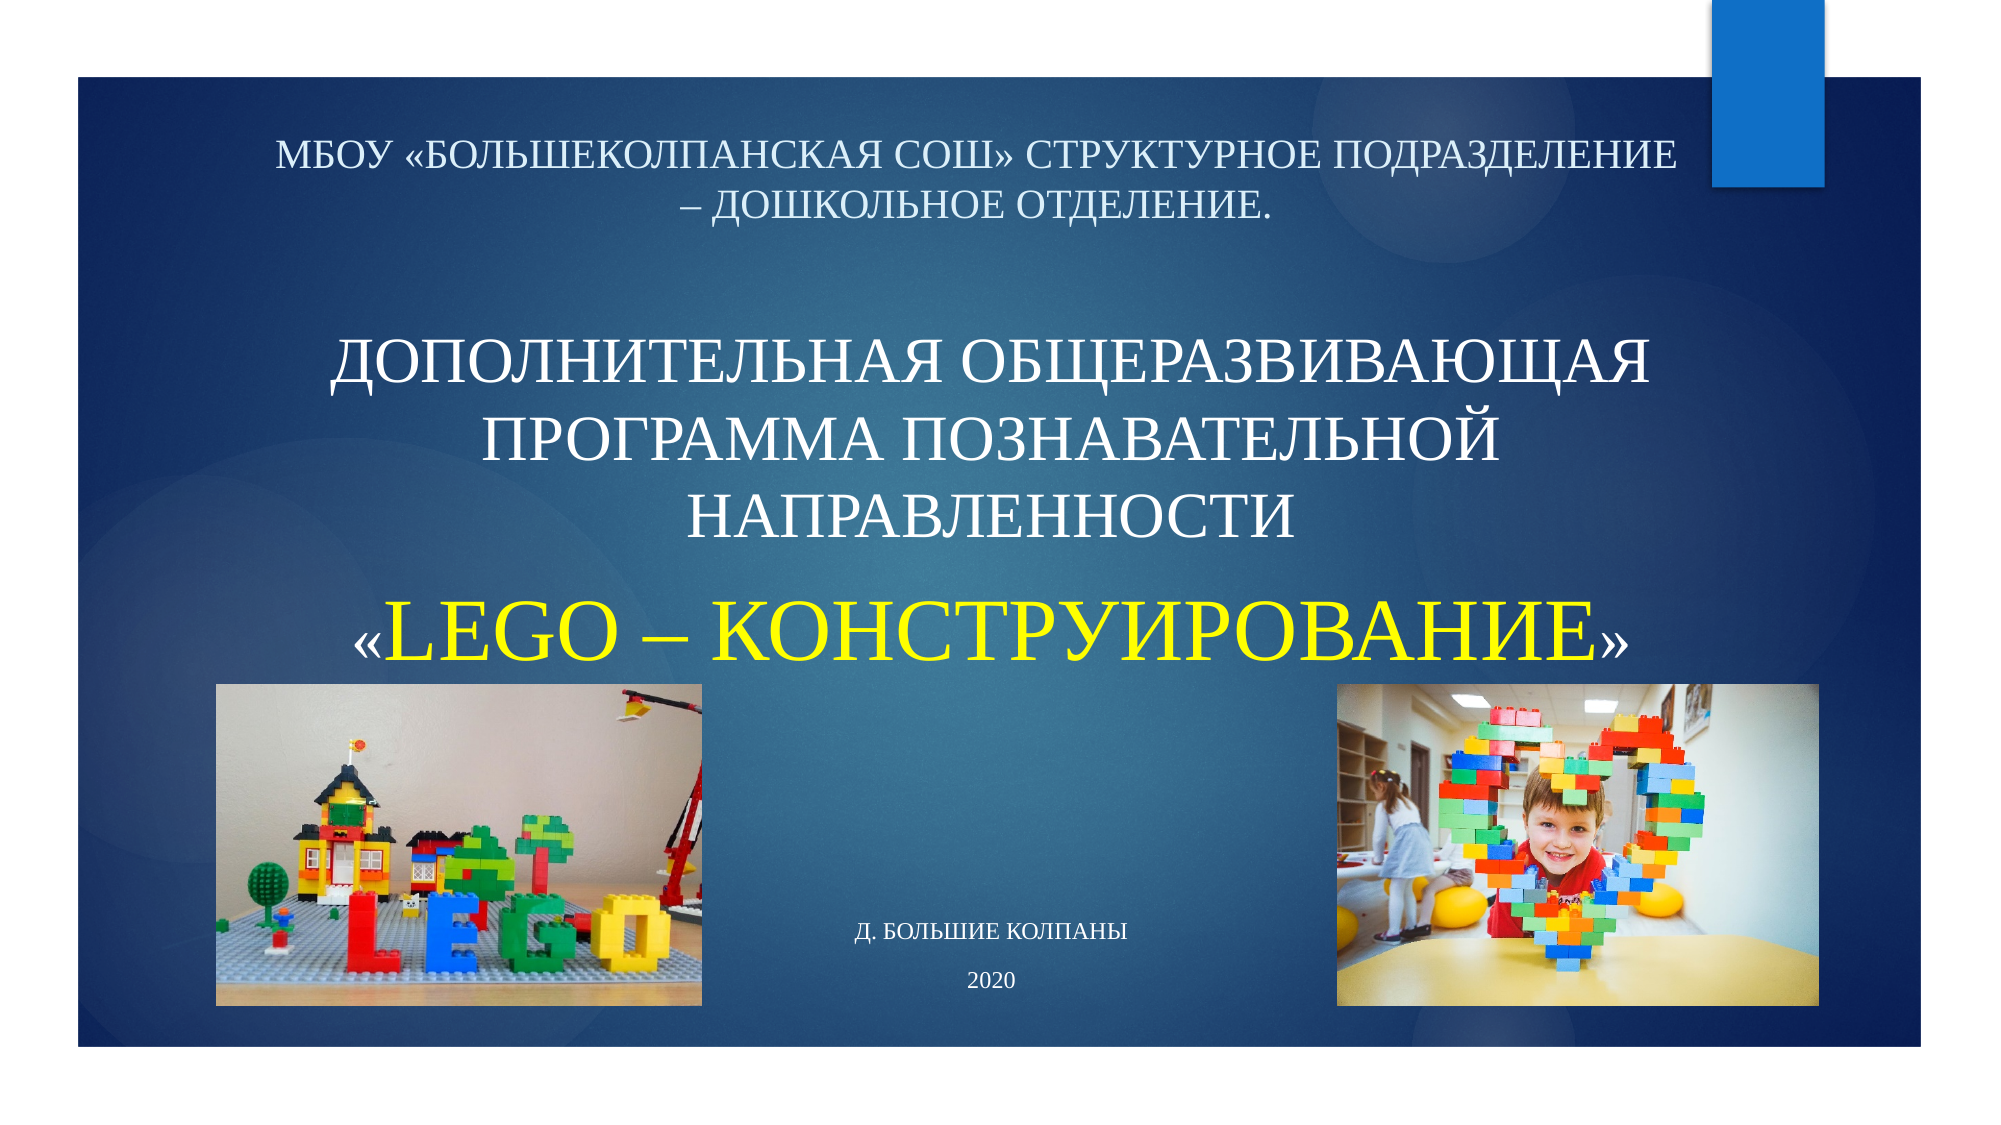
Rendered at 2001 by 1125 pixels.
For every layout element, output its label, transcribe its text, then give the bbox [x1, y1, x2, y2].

picture [216, 684, 702, 1006]
picture [1337, 684, 1820, 1006]
title МБОУ «БОЛЬШЕКОЛПАНСКАЯ СОШ» СТРУКТУРНОЕ ПОДРАЗДЕЛЕНИЕ – ДОШКОЛЬНОЕ ОТДЕЛЕНИЕ. [252, 105, 1701, 235]
subtitle ДОПОЛНИТЕЛЬНАЯ общеразвивающая программа познавательной направленности «Lego – КОНСТРУИРОВАНИЕ» Д. Большие колпаны 2020 [267, 310, 1716, 1006]
